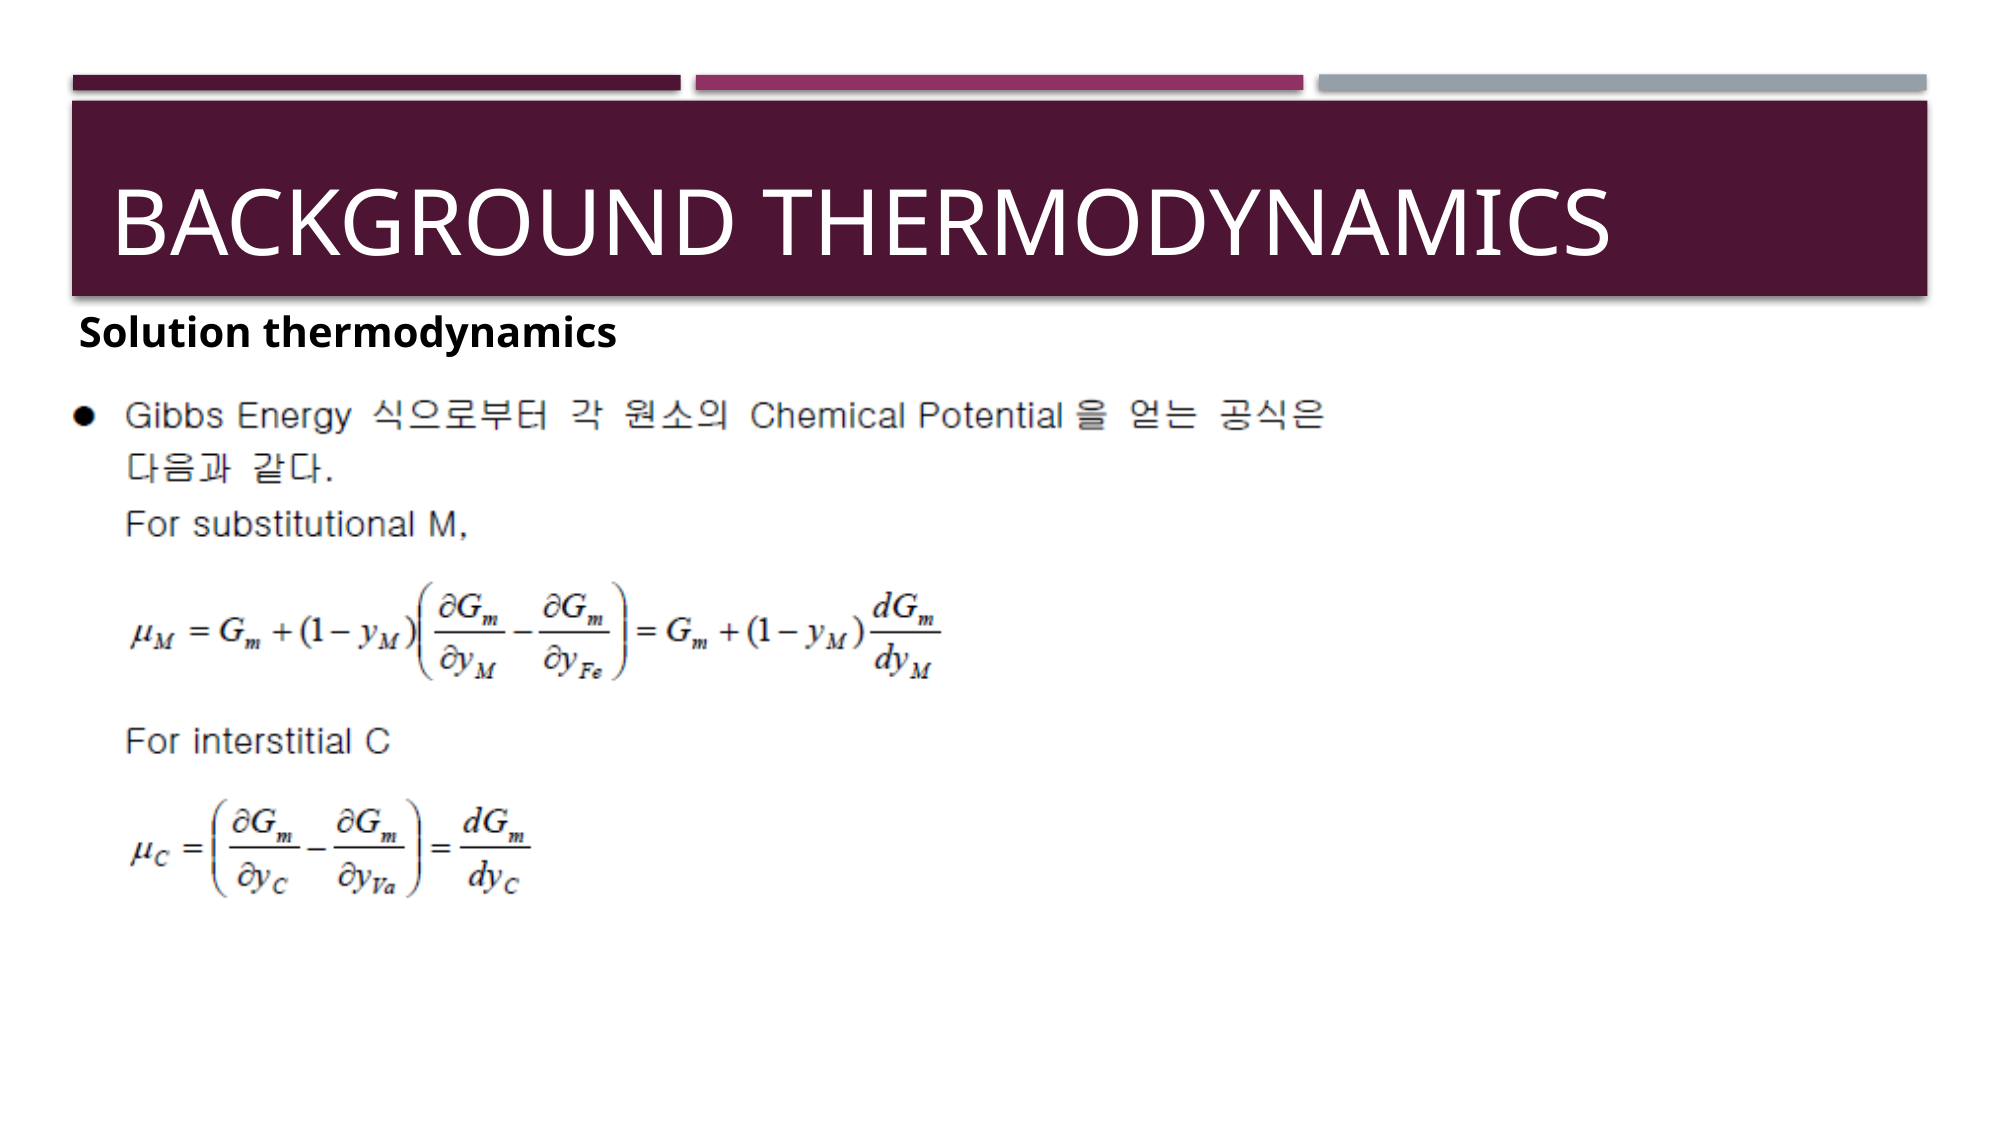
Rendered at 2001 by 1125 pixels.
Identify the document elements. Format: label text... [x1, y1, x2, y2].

picture [63, 380, 1340, 910]
title Background thermodynamics [95, 115, 1905, 282]
text_box Solution thermodynamics [64, 298, 1905, 364]
